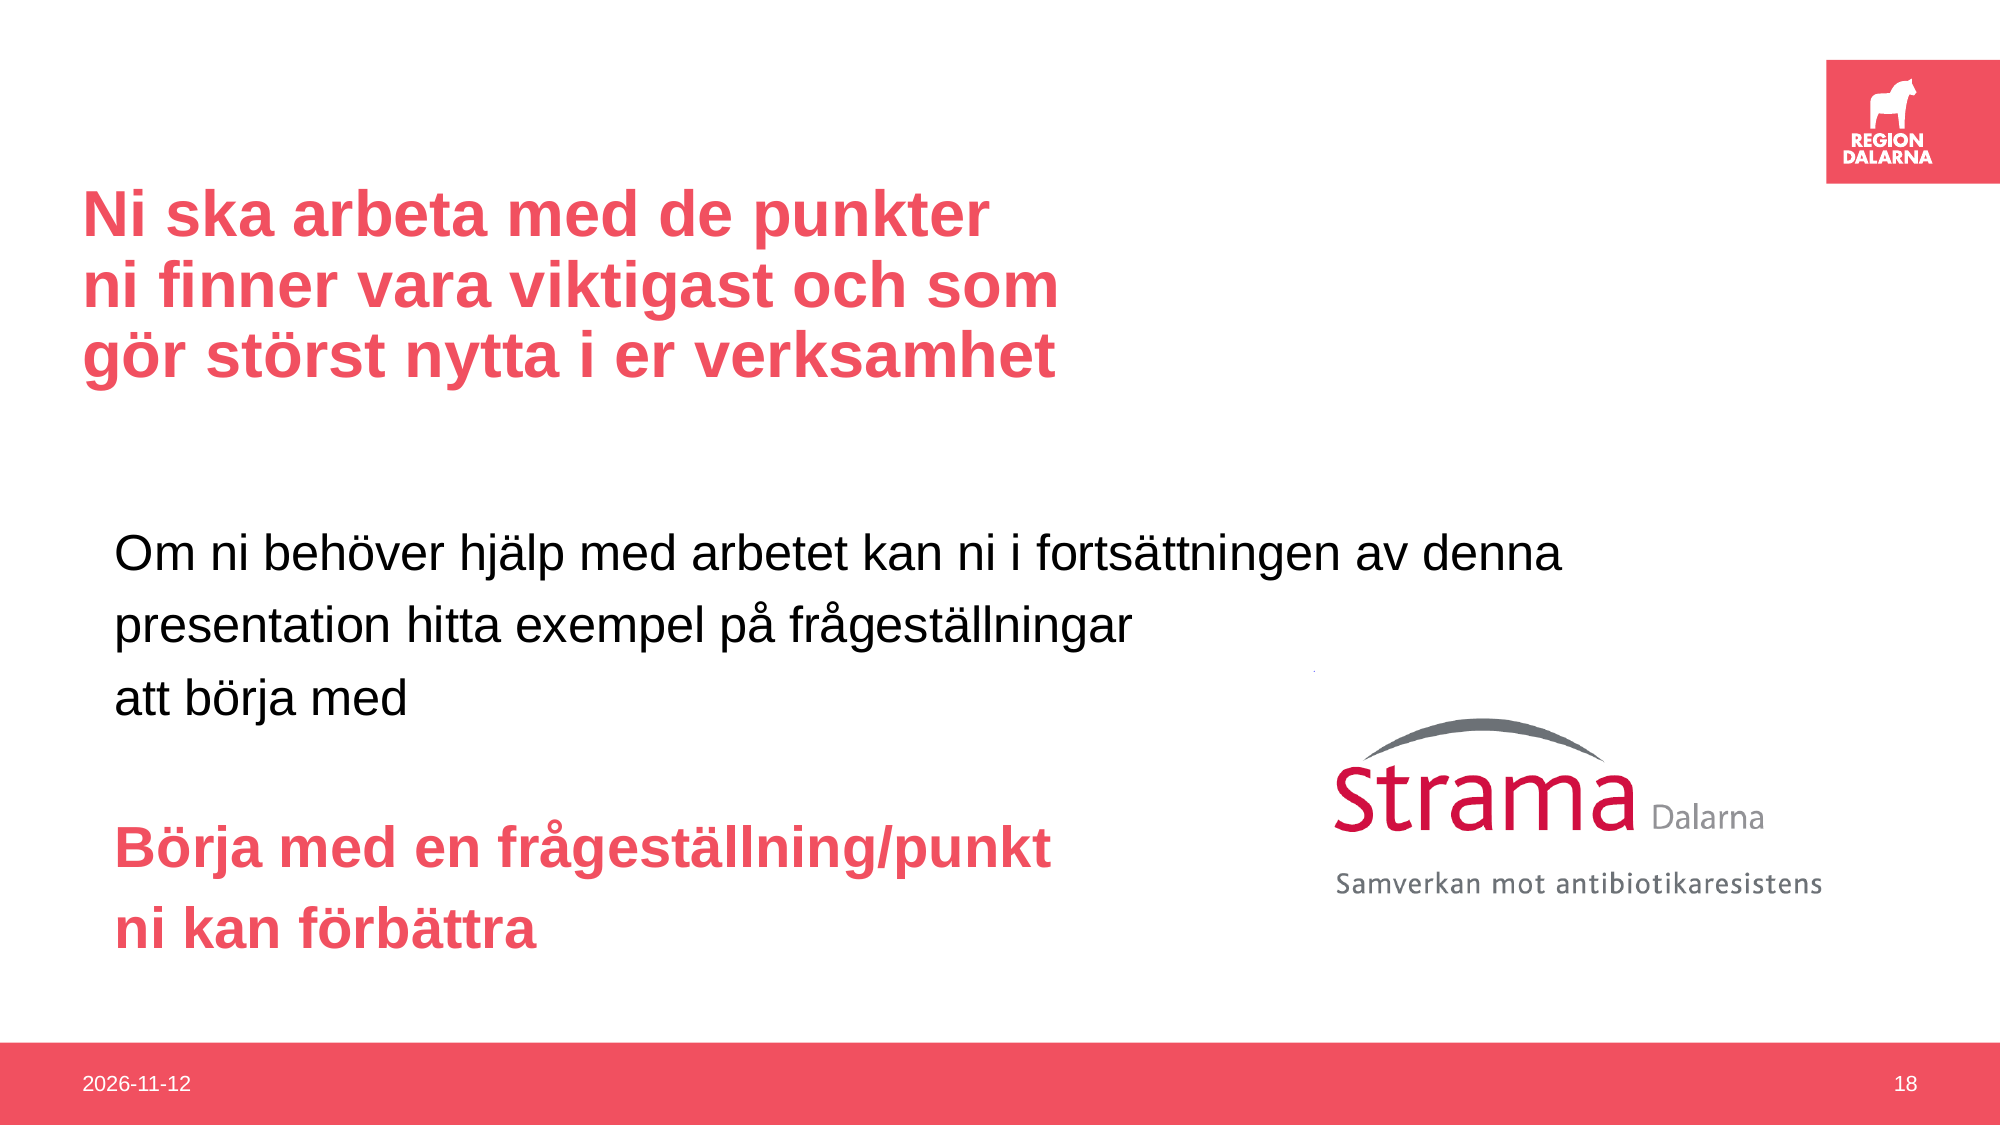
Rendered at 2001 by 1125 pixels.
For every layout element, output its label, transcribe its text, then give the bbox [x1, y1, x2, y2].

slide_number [67, 1042, 518, 1124]
footer [587, 1042, 1413, 1124]
picture [1313, 670, 1840, 943]
list Om ni behöver hjälp med arbetet kan ni i fortsättningen av denna presentation hitta exempel på frågeställningar att börja med Börja med en frågeställning/punkt ni kan förbättra [99, 440, 2000, 974]
title Ni ska arbeta med de punkter ni finner vara viktigast och som gör störst nytta i er verksamhet [67, 172, 1810, 478]
slide_number 18 [1482, 1042, 1933, 1124]
